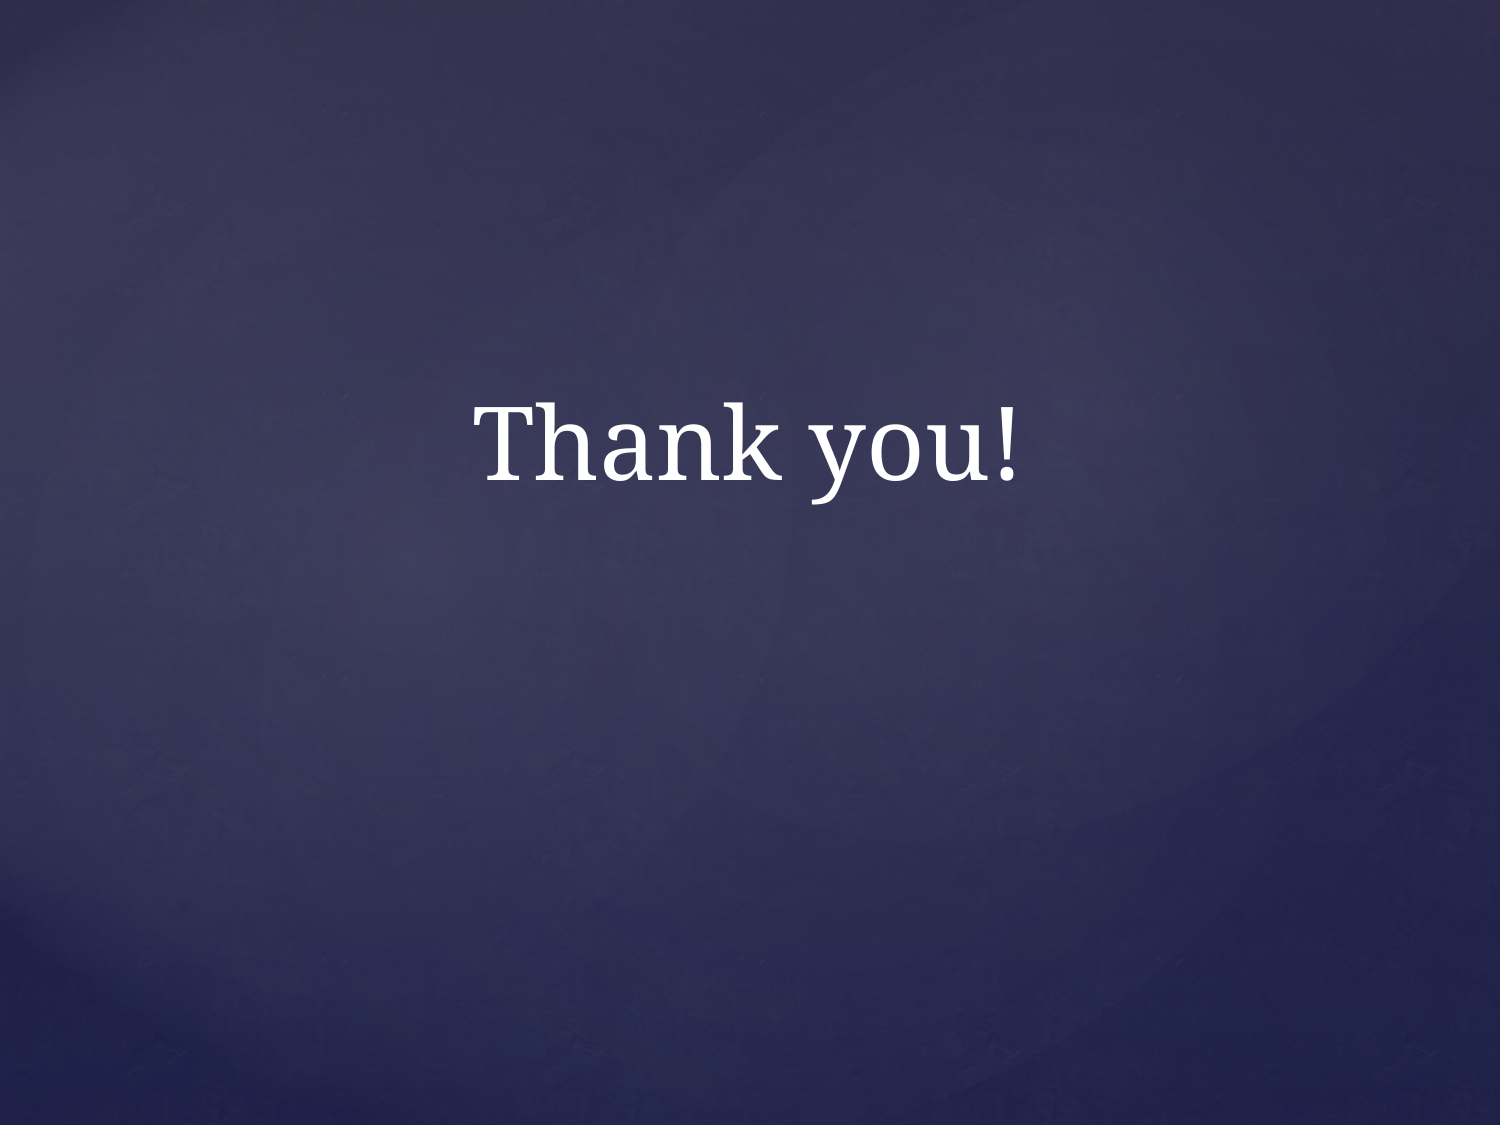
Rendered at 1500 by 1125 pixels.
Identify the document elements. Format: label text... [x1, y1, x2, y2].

title Thank you! [245, 358, 1483, 509]
